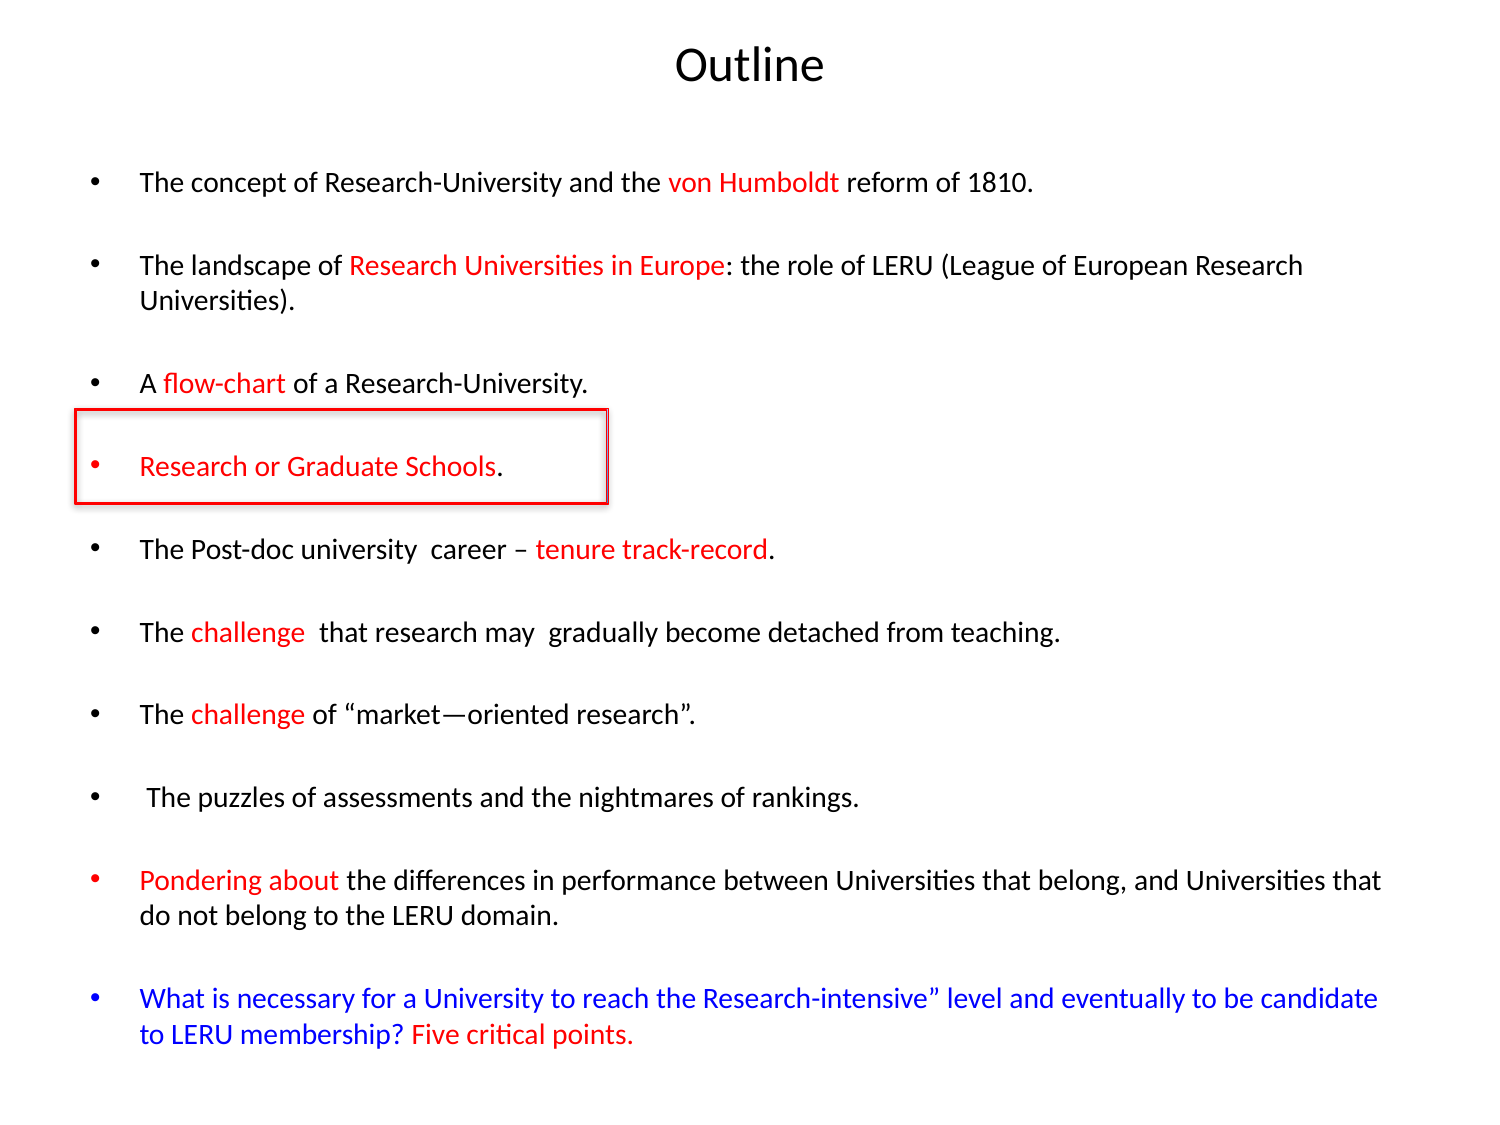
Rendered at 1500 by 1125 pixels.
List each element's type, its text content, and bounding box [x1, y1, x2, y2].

list The concept of Research-University and the von Humboldt reform of 1810. The landscape of Research Universities in Europe: the role of LERU (League of European Research Universities). A flow-chart of a Research-University. Research or Graduate Schools. The Post-doc university career – tenure track-record. The challenge that research may gradually become detached from teaching. The challenge of “market—oriented research”. The puzzles of assessments and the nightmares of rankings. Pondering about the differences in performance between Universities that belong, and Universities that do not belong to the LERU domain. What is necessary for a University to reach the Research-intensive” level and eventually to be candidate to LERU membership? Five critical points. [75, 155, 1425, 1067]
title Outline [75, 0, 1425, 155]
text_box [74, 408, 609, 505]
